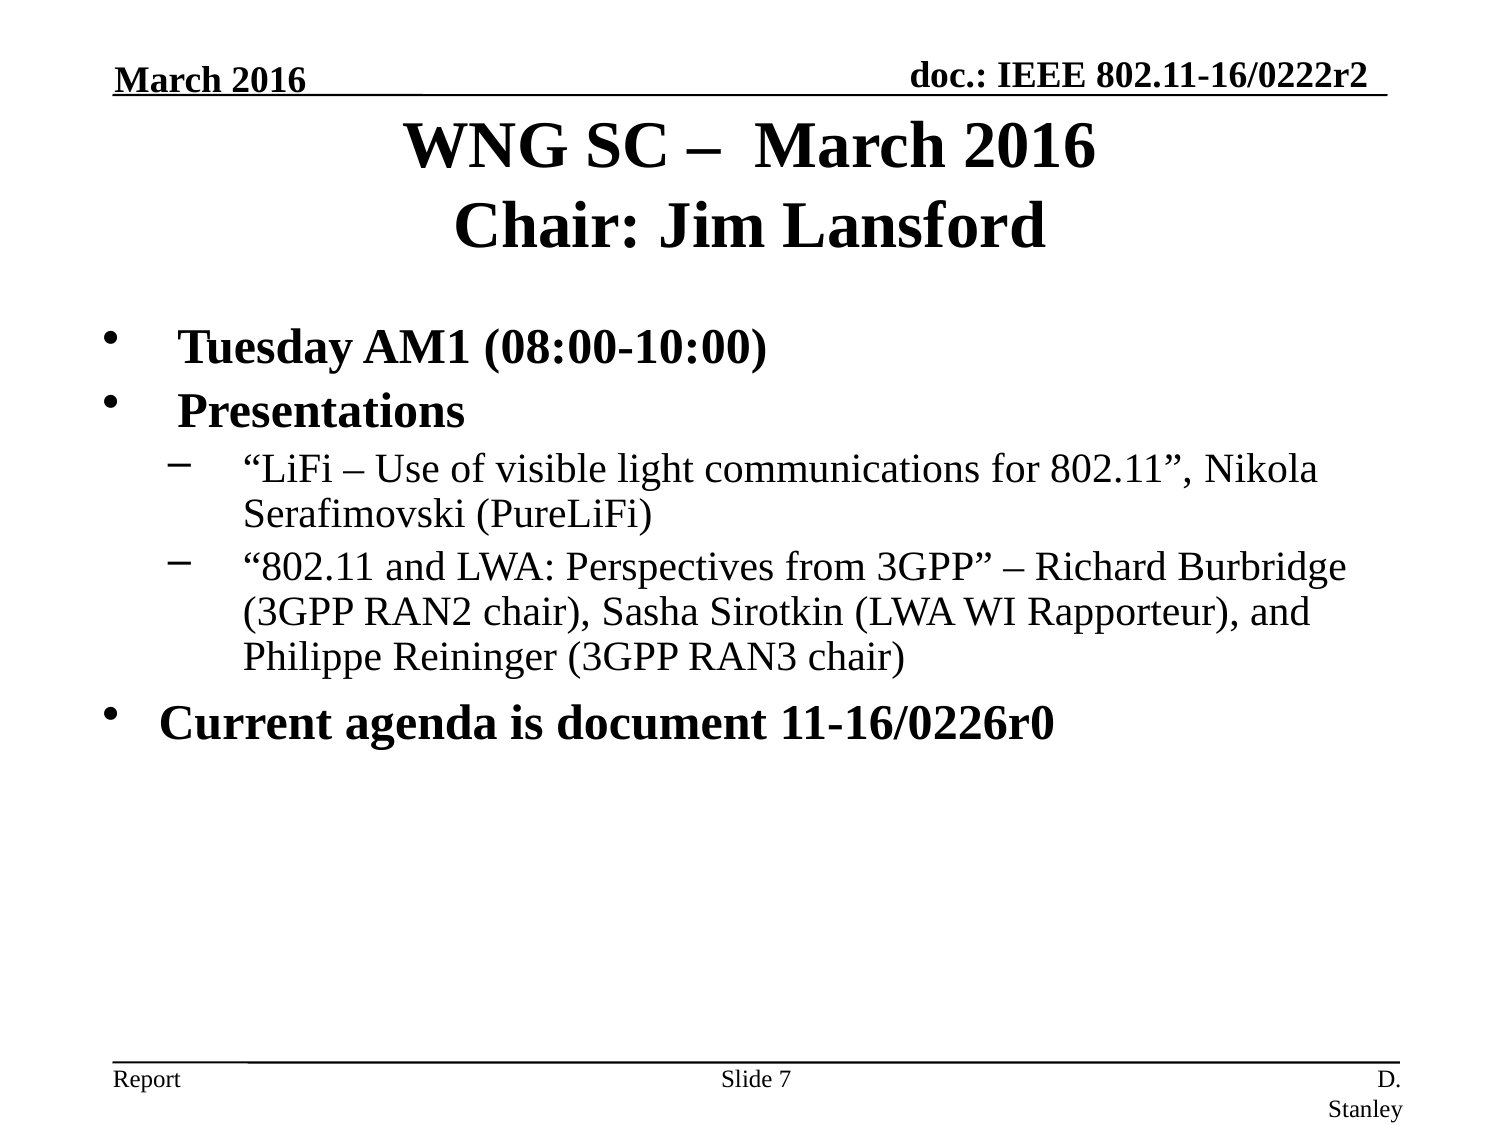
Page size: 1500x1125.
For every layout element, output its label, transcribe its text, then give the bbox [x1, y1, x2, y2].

slide_number Slide 7 [712, 1062, 800, 1093]
footer D. Stanley, HPE [1325, 1062, 1402, 1093]
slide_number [114, 54, 309, 100]
title WNG SC – March 2016 Chair: Jim Lansford [112, 125, 1388, 238]
text_box Tuesday AM1 (08:00-10:00) Presentations “LiFi – Use of visible light communications for 802.11”, Nikola Serafimovski (PureLiFi) “802.11 and LWA: Perspectives from 3GPP” – Richard Burbridge (3GPP RAN2 chair), Sasha Sirotkin (LWA WI Rapporteur), and Philippe Reininger (3GPP RAN3 chair) Current agenda is document 11-16/0226r0 [87, 312, 1450, 987]
